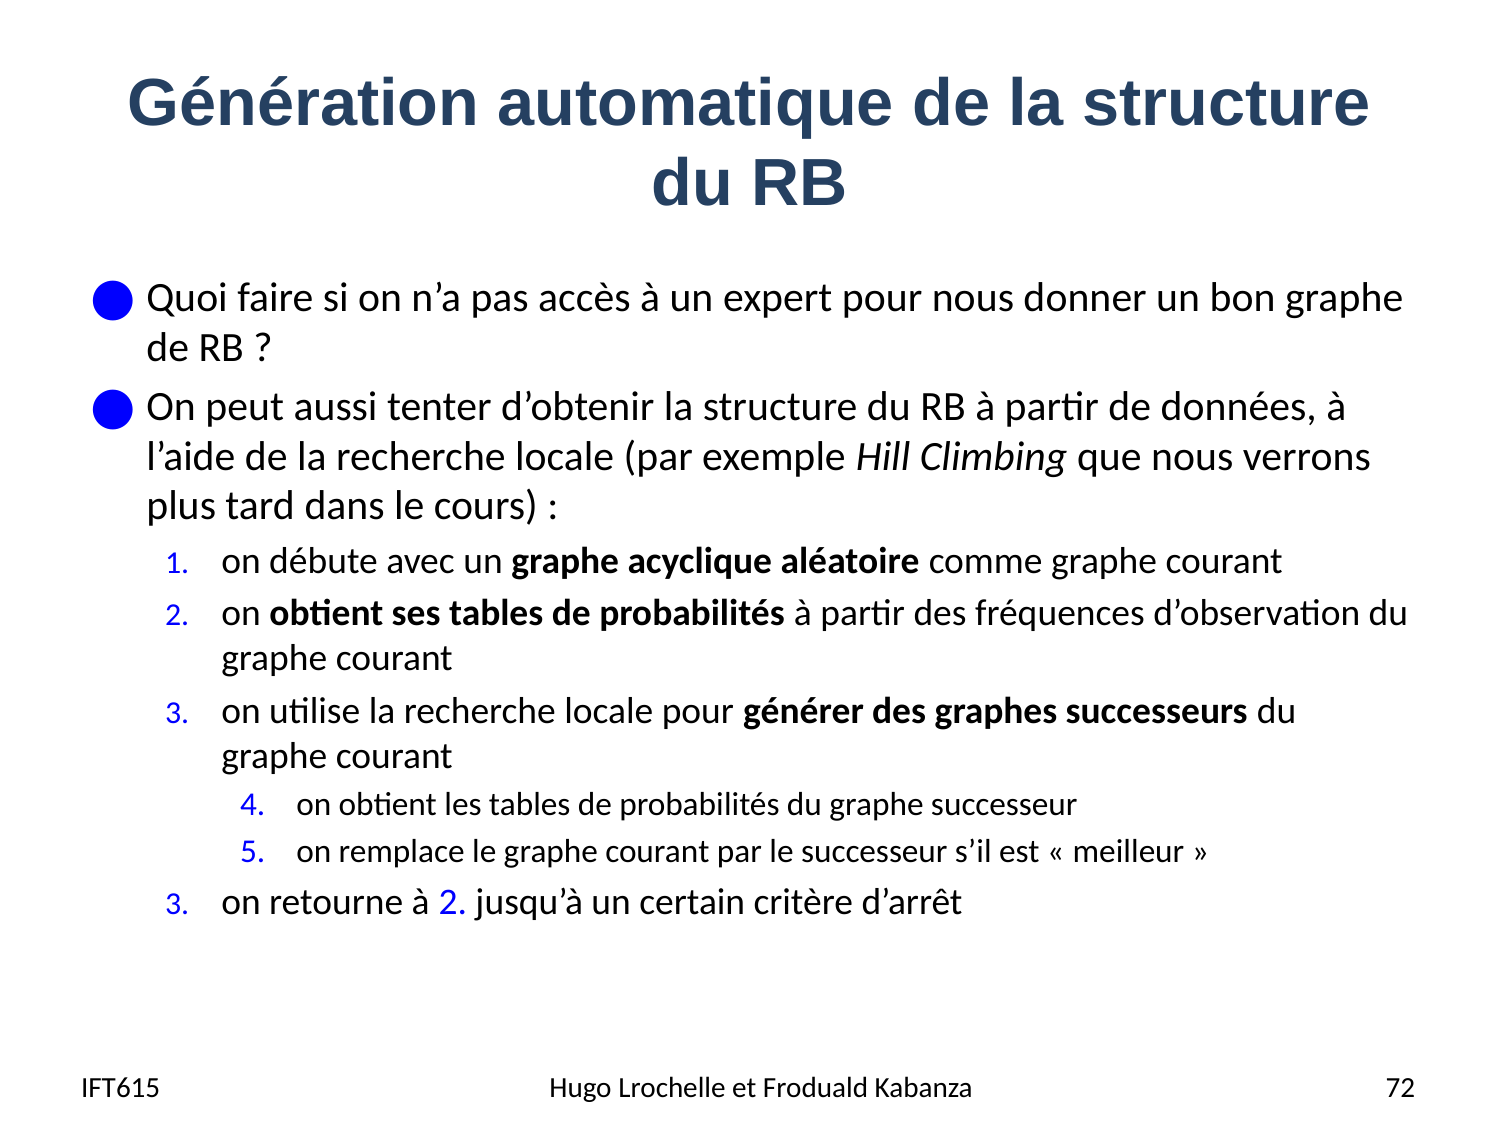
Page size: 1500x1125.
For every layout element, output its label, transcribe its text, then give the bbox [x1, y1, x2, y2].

slide_number IFT615 [66, 1056, 356, 1117]
title Génération automatique de la structure du RB [75, 45, 1425, 233]
footer Hugo Lrochelle et Froduald Kabanza [520, 1056, 996, 1117]
slide_number 72 [1080, 1056, 1431, 1117]
list Quoi faire si on n’a pas accès à un expert pour nous donner un bon graphe de RB ? On peut aussi tenter d’obtenir la structure du RB à partir de données, à l’aide de la recherche locale (par exemple Hill Climbing que nous verrons plus tard dans le cours) : on débute avec un graphe acyclique aléatoire comme graphe courant on obtient ses tables de probabilités à partir des fréquences d’observation du graphe courant on utilise la recherche locale pour générer des graphes successeurs du graphe courant on obtient les tables de probabilités du graphe successeur on remplace le graphe courant par le successeur s’il est « meilleur » on retourne à 2. jusqu’à un certain critère d’arrêt [75, 262, 1425, 1005]
